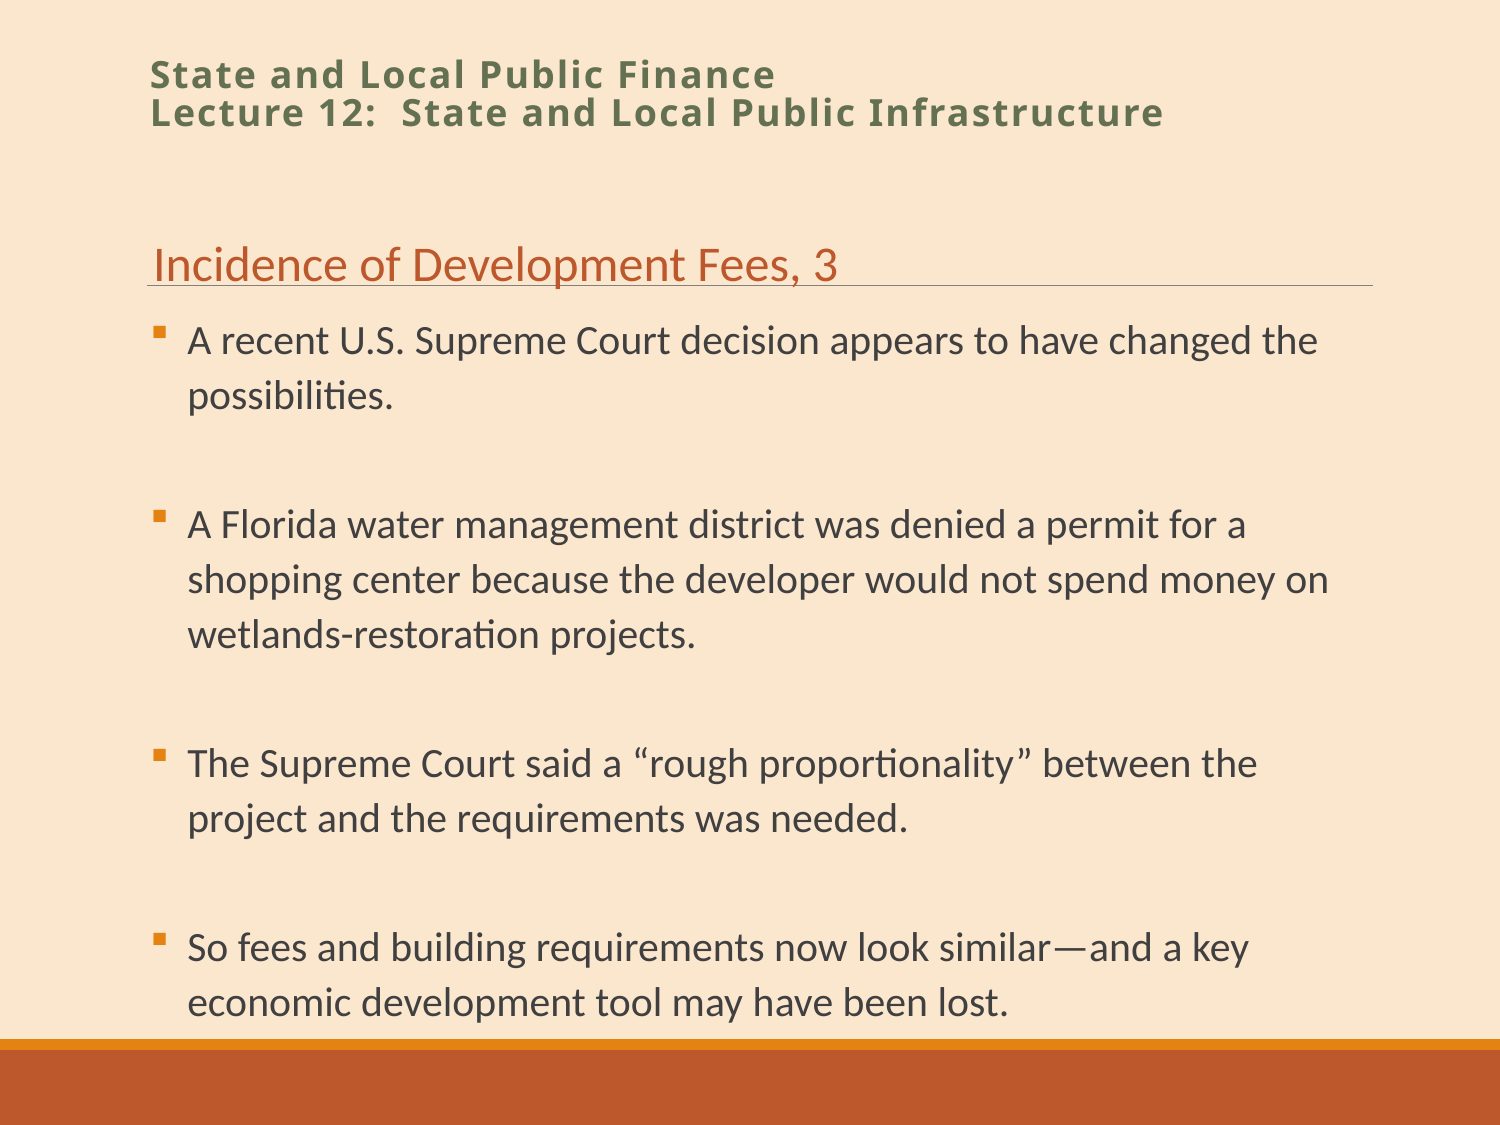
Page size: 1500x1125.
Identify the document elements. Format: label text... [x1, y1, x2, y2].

list A recent U.S. Supreme Court decision appears to have changed the possibilities. A Florida water management district was denied a permit for a shopping center because the developer would not spend money on wetlands-restoration projects. The Supreme Court said a “rough proportionality” between the project and the requirements was needed. So fees and building requirements now look similar—and a key economic development tool may have been lost. [150, 300, 1388, 1051]
text_box State and Local Public Finance Lecture 12: State and Local Public Infrastructure [135, 50, 1373, 147]
text_box Incidence of Development Fees, 3 [138, 224, 854, 299]
